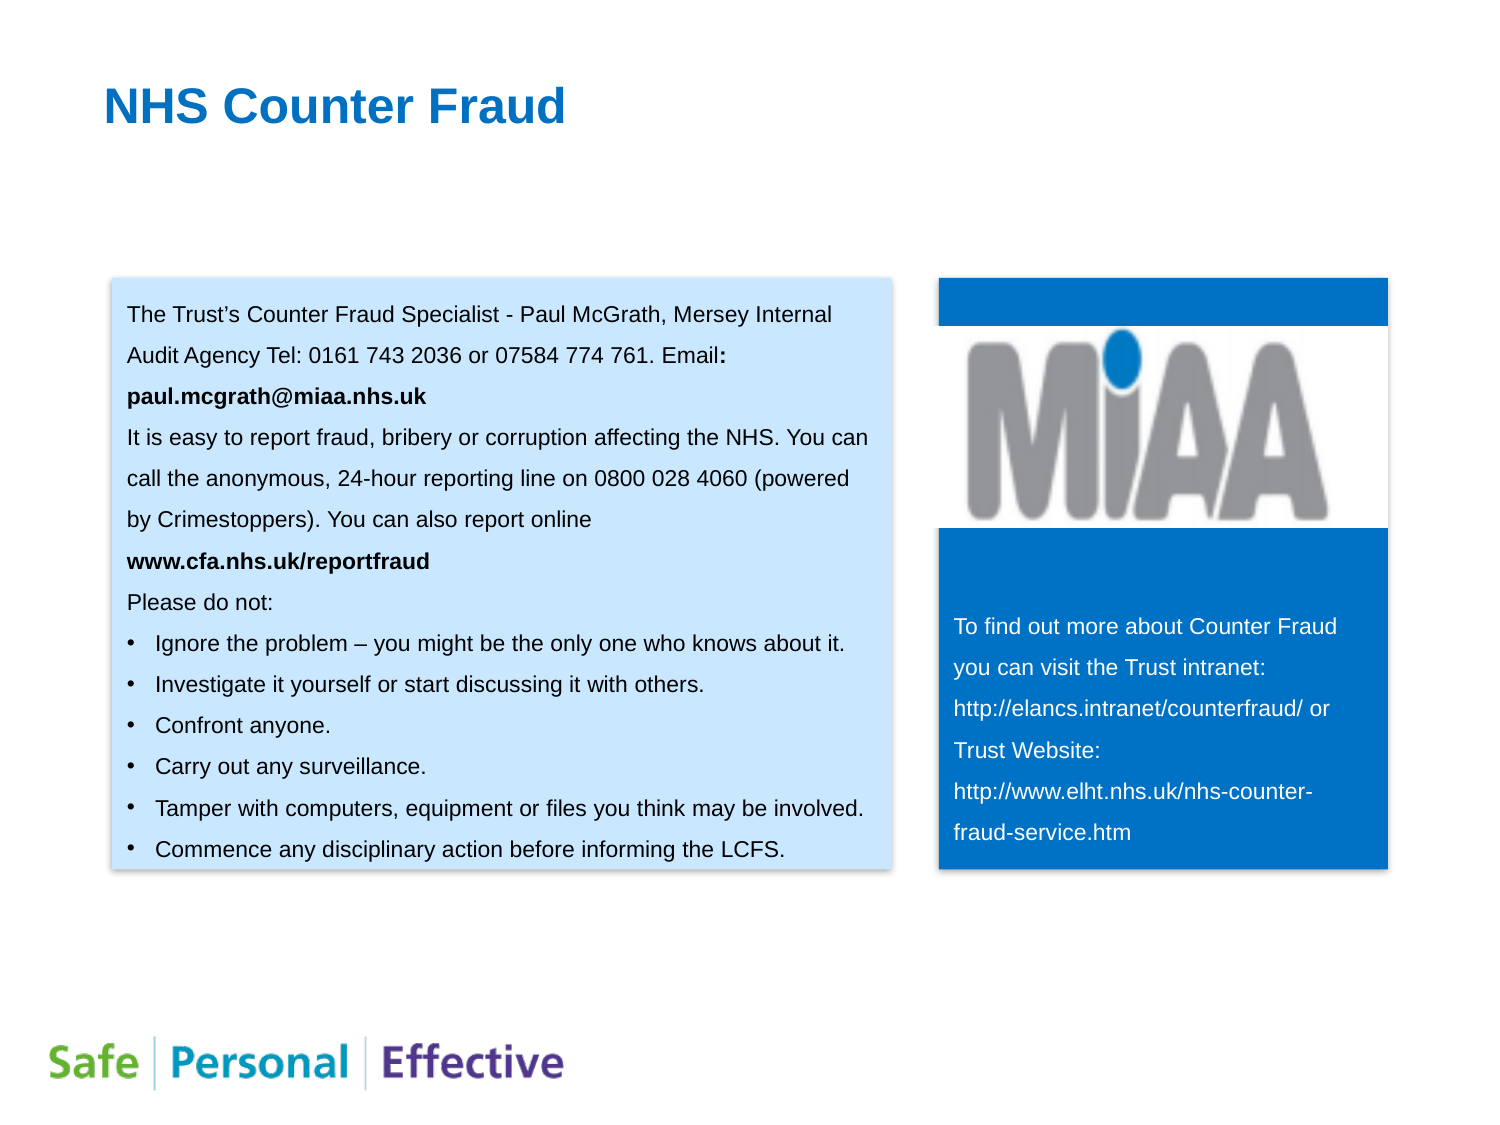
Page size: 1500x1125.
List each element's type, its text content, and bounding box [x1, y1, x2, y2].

text_box To find out more about Counter Fraud you can visit the Trust intranet: http://elancs.intranet/counterfraud/ or Trust Website: http://www.elht.nhs.uk/nhs-counter-fraud-service.htm [938, 536, 1389, 870]
text_box The Trust’s Counter Fraud Specialist - Paul McGrath, Mersey Internal Audit Agency Tel: 0161 743 2036 or 07584 774 761. Email: paul.mcgrath@miaa.nhs.uk It is easy to report fraud, bribery or corruption affecting the NHS. You can call the anonymous, 24-hour reporting line on 0800 028 4060 (powered by Crimestoppers). You can also report online www.cfa.nhs.uk/reportfraud Please do not: Ignore the problem – you might be the only one who knows about it. Investigate it yourself or start discussing it with others. Confront anyone. Carry out any surveillance. Tamper with computers, equipment or files you think may be involved. Commence any disciplinary action before informing the LCFS. [111, 277, 892, 870]
text_box To find out more about Counter Fraud you can visit the Trust intranet: http://elancs.intranet/counterfraud/ or Trust Website: http://www.elht.nhs.uk/nhs-counter-fraud-service.htm [938, 277, 1389, 325]
text_box NHS Counter Fraud [88, 66, 953, 158]
picture [926, 325, 1389, 528]
picture [47, 1035, 566, 1092]
